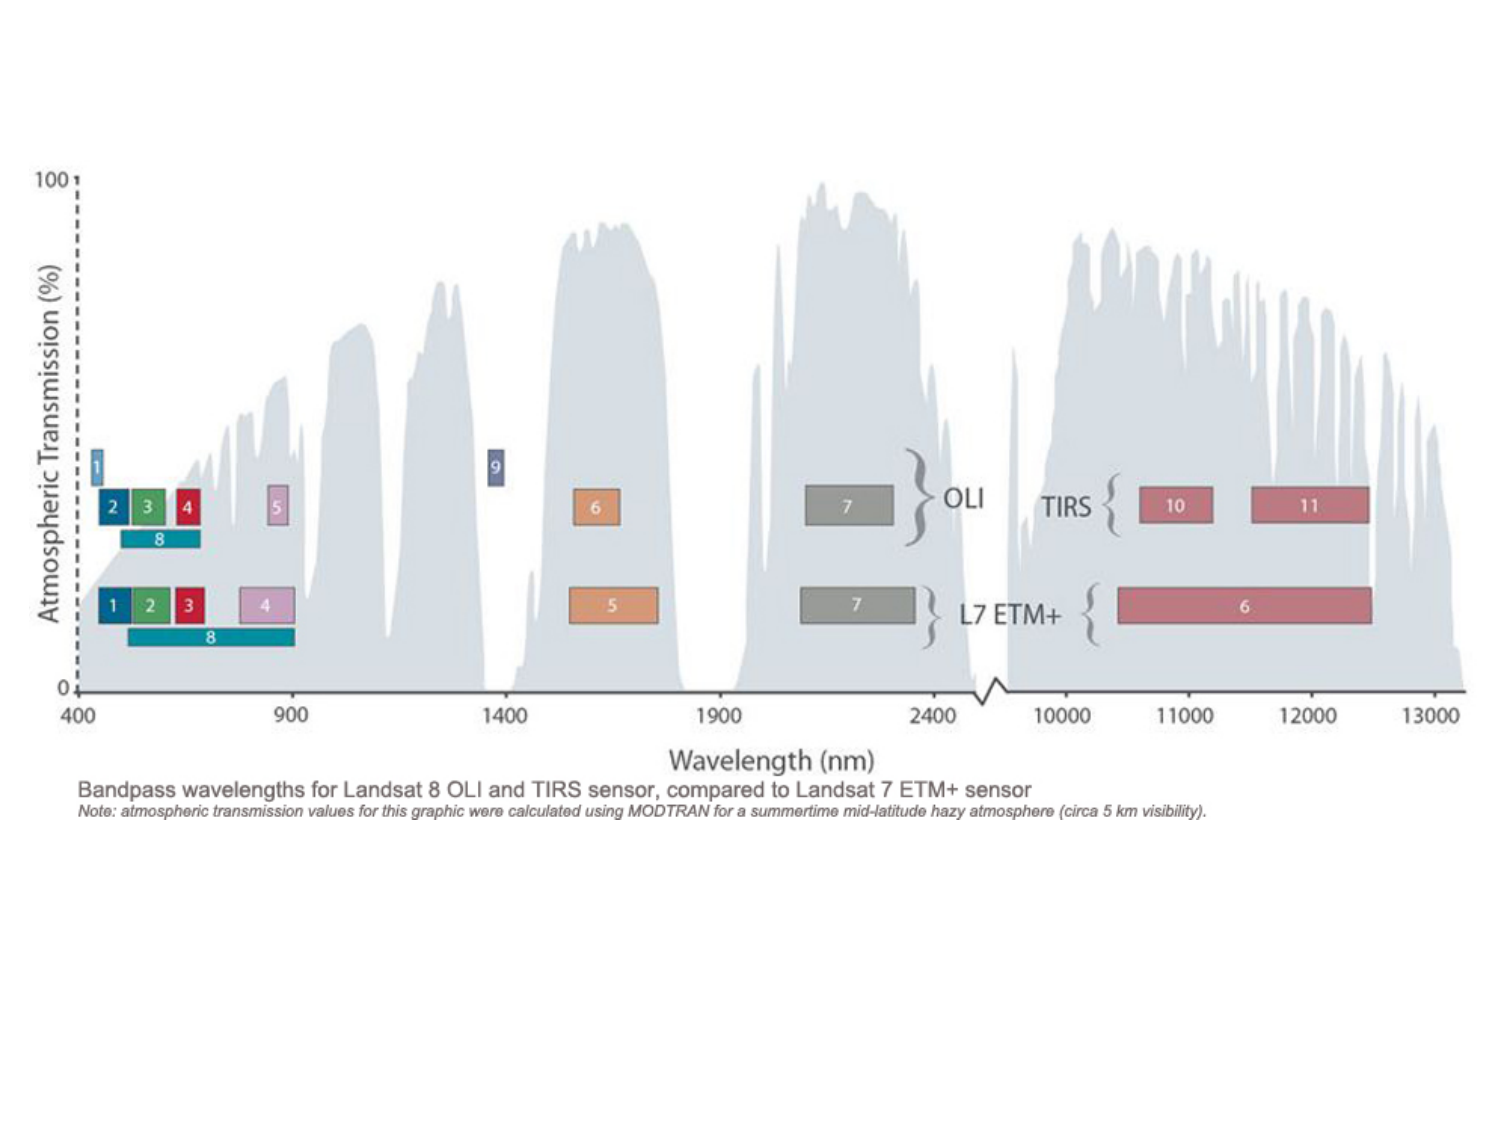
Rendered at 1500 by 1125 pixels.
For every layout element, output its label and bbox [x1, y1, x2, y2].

picture [29, 160, 1477, 820]
